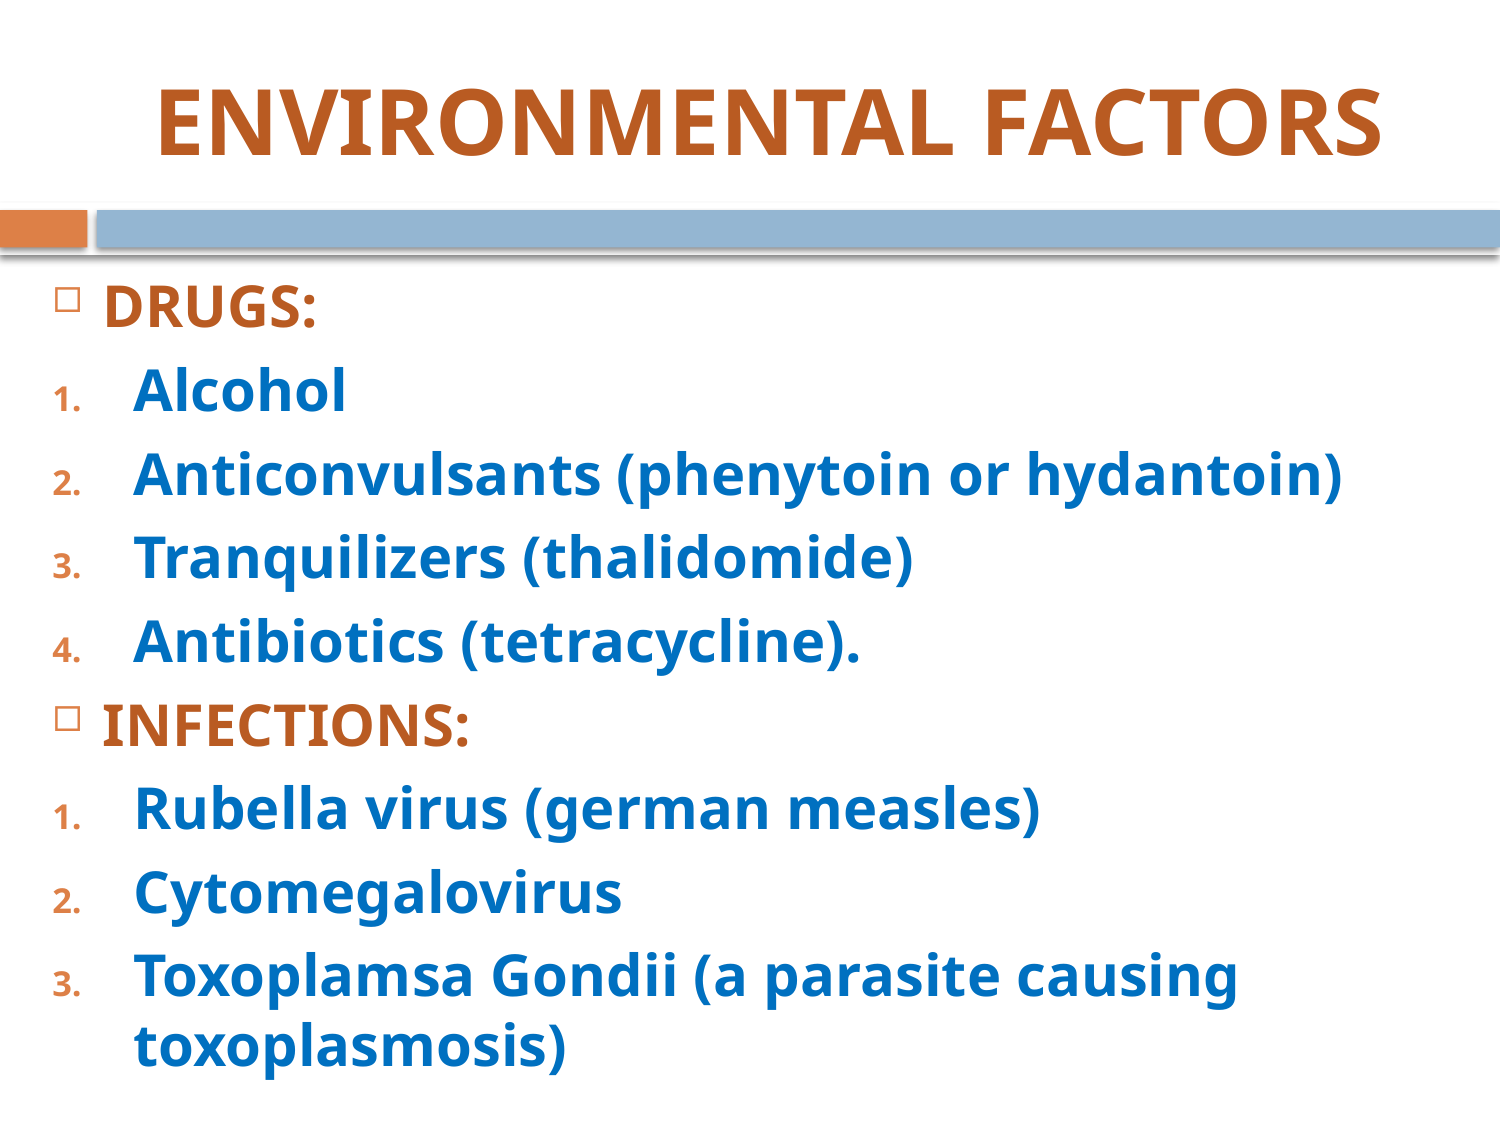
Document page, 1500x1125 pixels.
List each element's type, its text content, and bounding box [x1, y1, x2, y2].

title ENVIRONMENTAL FACTORS [100, 37, 1438, 200]
list DRUGS: Alcohol Anticonvulsants (phenytoin or hydantoin) Tranquilizers (thalidomide) Antibiotics (tetracycline). INFECTIONS: Rubella virus (german measles) Cytomegalovirus Toxoplamsa Gondii (a parasite causing toxoplasmosis) [37, 262, 1463, 1088]
